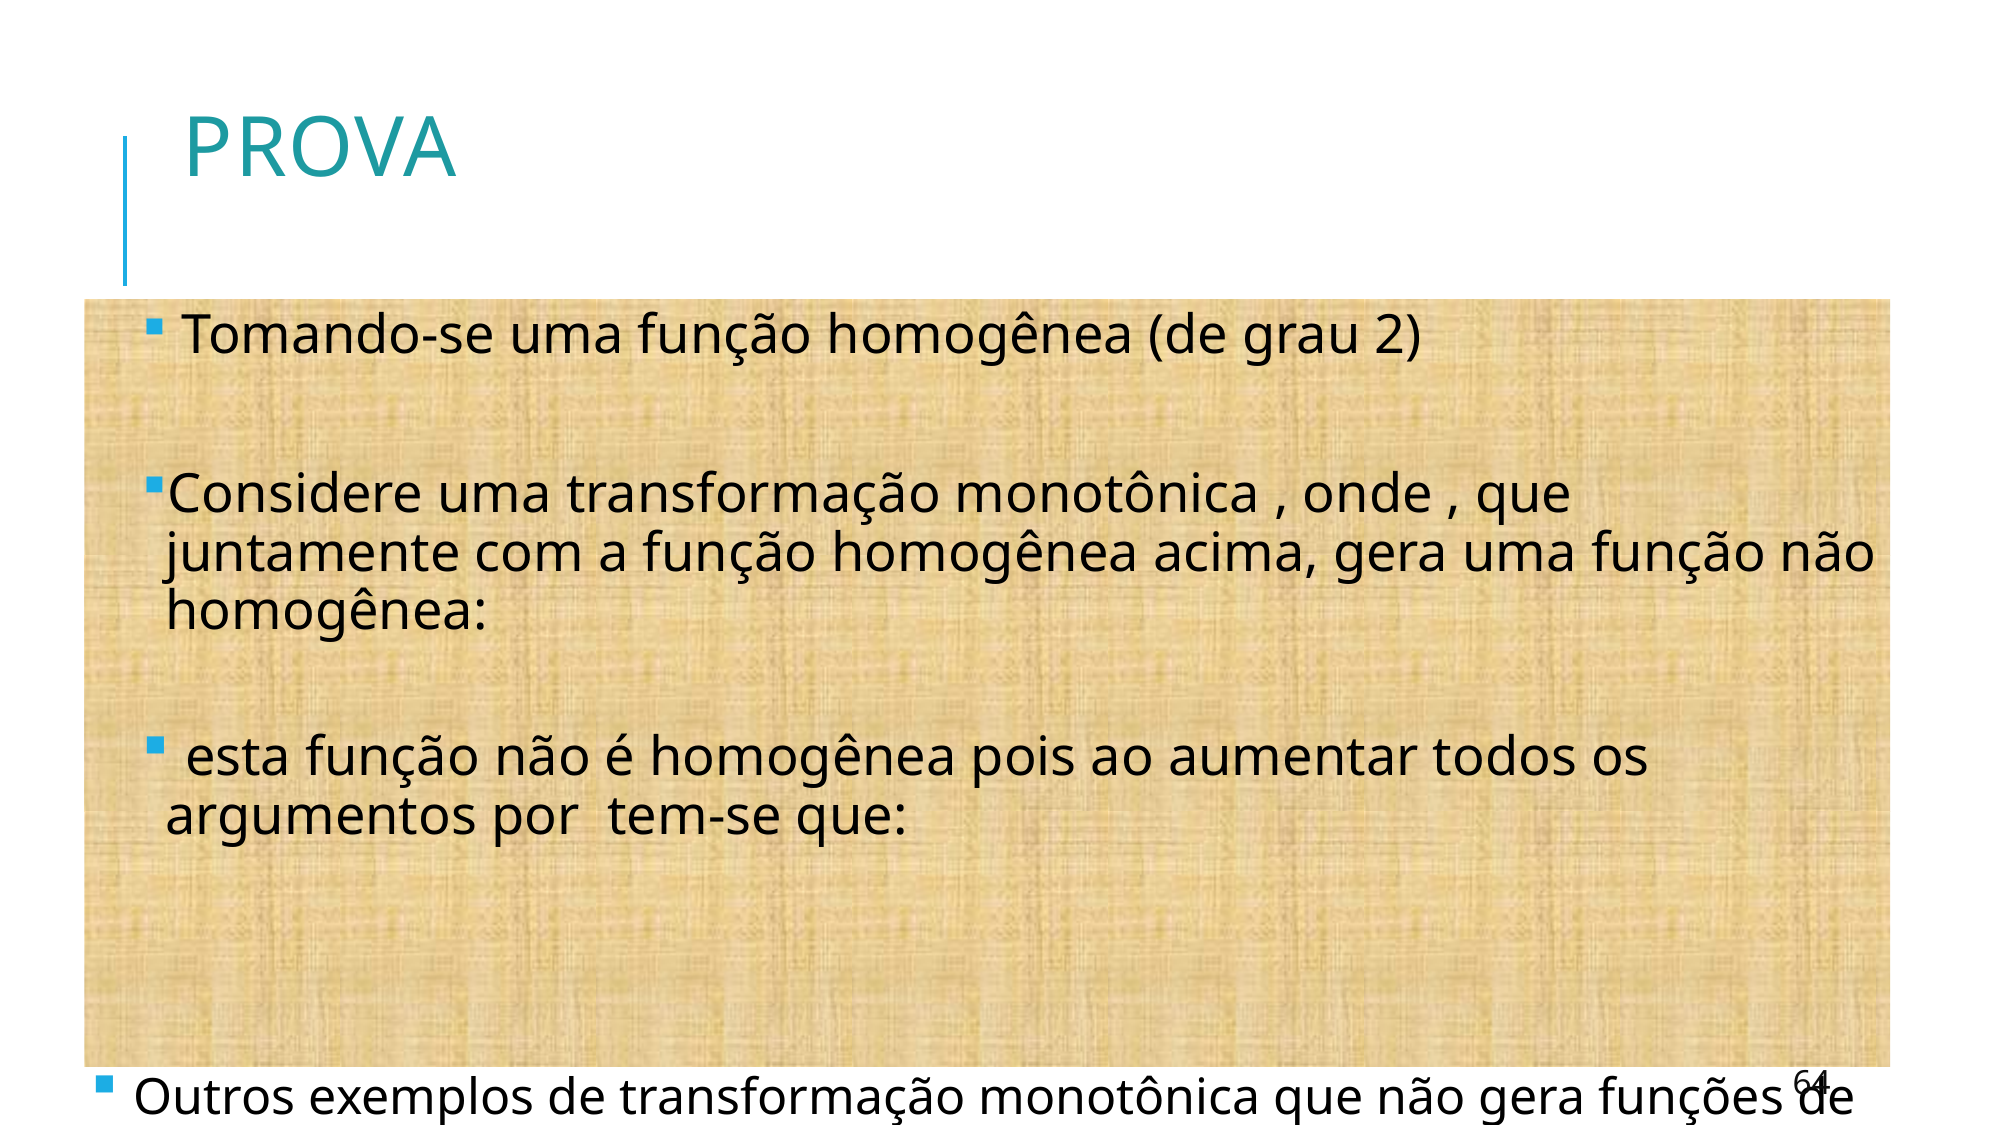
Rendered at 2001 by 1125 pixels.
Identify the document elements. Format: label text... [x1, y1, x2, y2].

slide_number 64 [1777, 1061, 1938, 1107]
title PROVA [168, 96, 1763, 209]
picture [84, 299, 1891, 1067]
